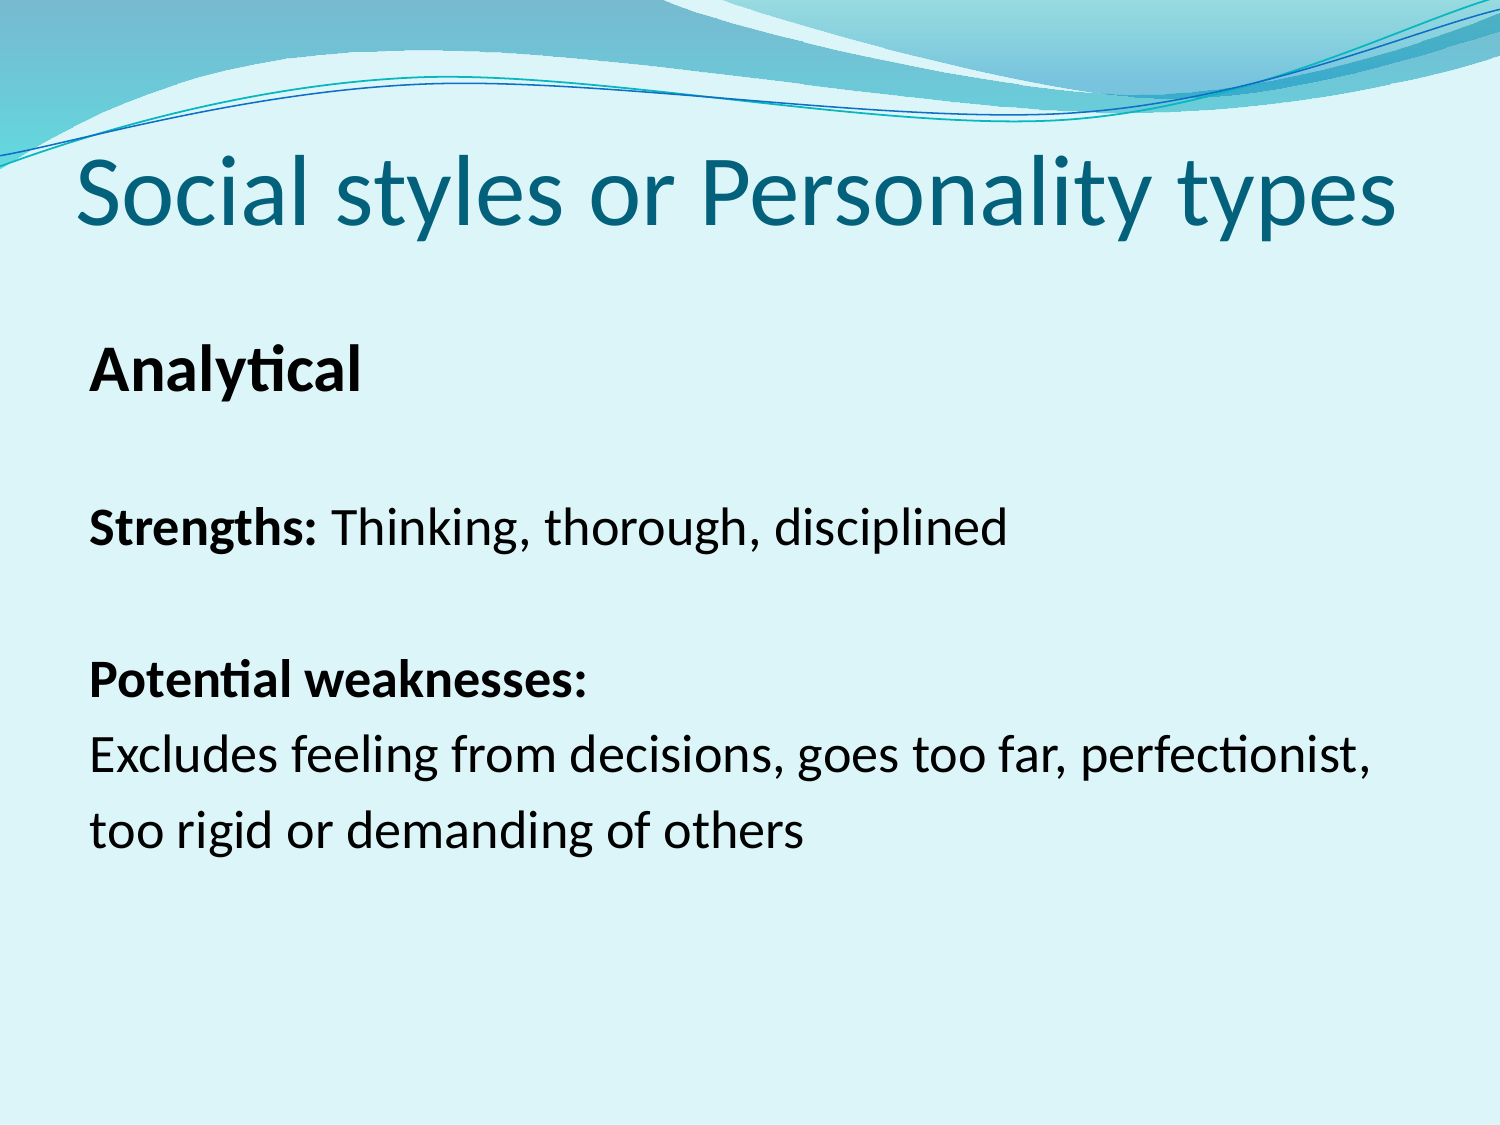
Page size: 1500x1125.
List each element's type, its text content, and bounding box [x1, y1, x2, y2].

list Analytical Strengths: Thinking, thorough, disciplined Potential weaknesses: Excludes feeling from decisions, goes too far, perfectionist, too rigid or demanding of others [75, 317, 1425, 1038]
title Social styles or Personality types [75, 115, 1425, 247]
